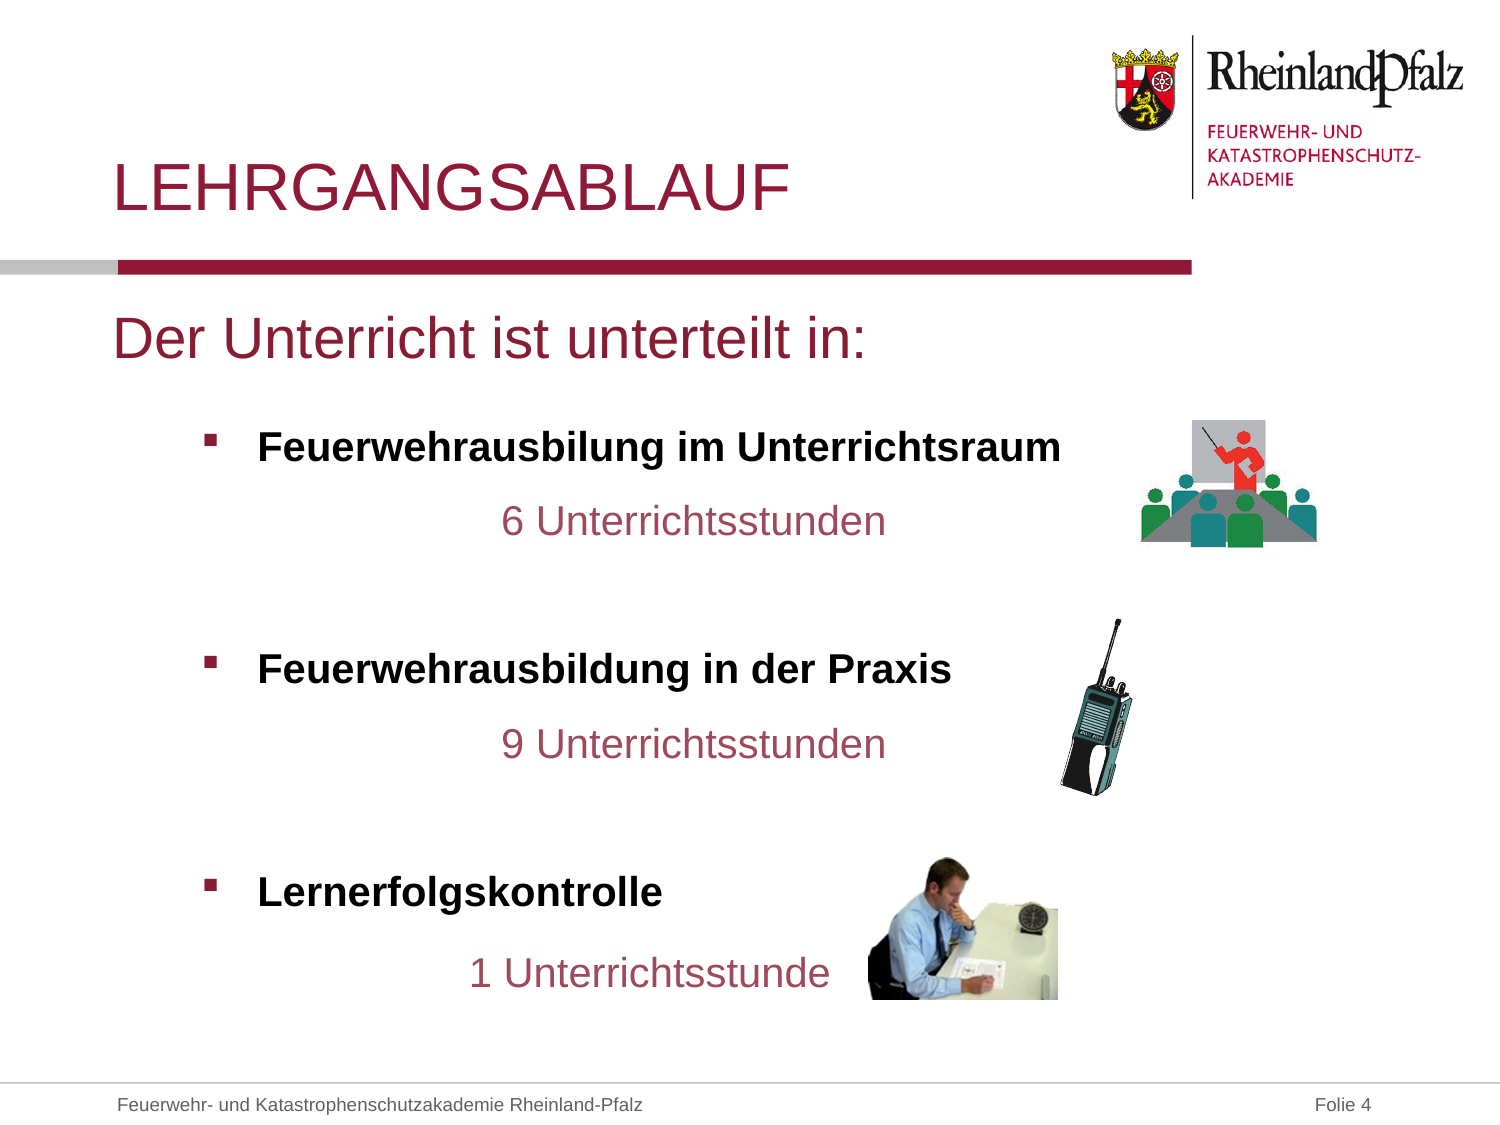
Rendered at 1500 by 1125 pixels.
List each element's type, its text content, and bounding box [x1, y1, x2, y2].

picture [1109, 30, 1463, 236]
list Der Unterricht ist unterteilt in: Feuerwehrausbilung im Unterrichtsraum 6 Unterrichtsstunden Feuerwehrausbildung in der Praxis 9 Unterrichtsstunden Lernerfolgskontrolle 1 Unterrichtsstunde [112, 308, 1382, 1059]
picture [1057, 616, 1135, 799]
picture [867, 857, 1058, 1000]
title Lehrgangsablauf [112, 71, 1071, 224]
picture [1139, 420, 1318, 548]
